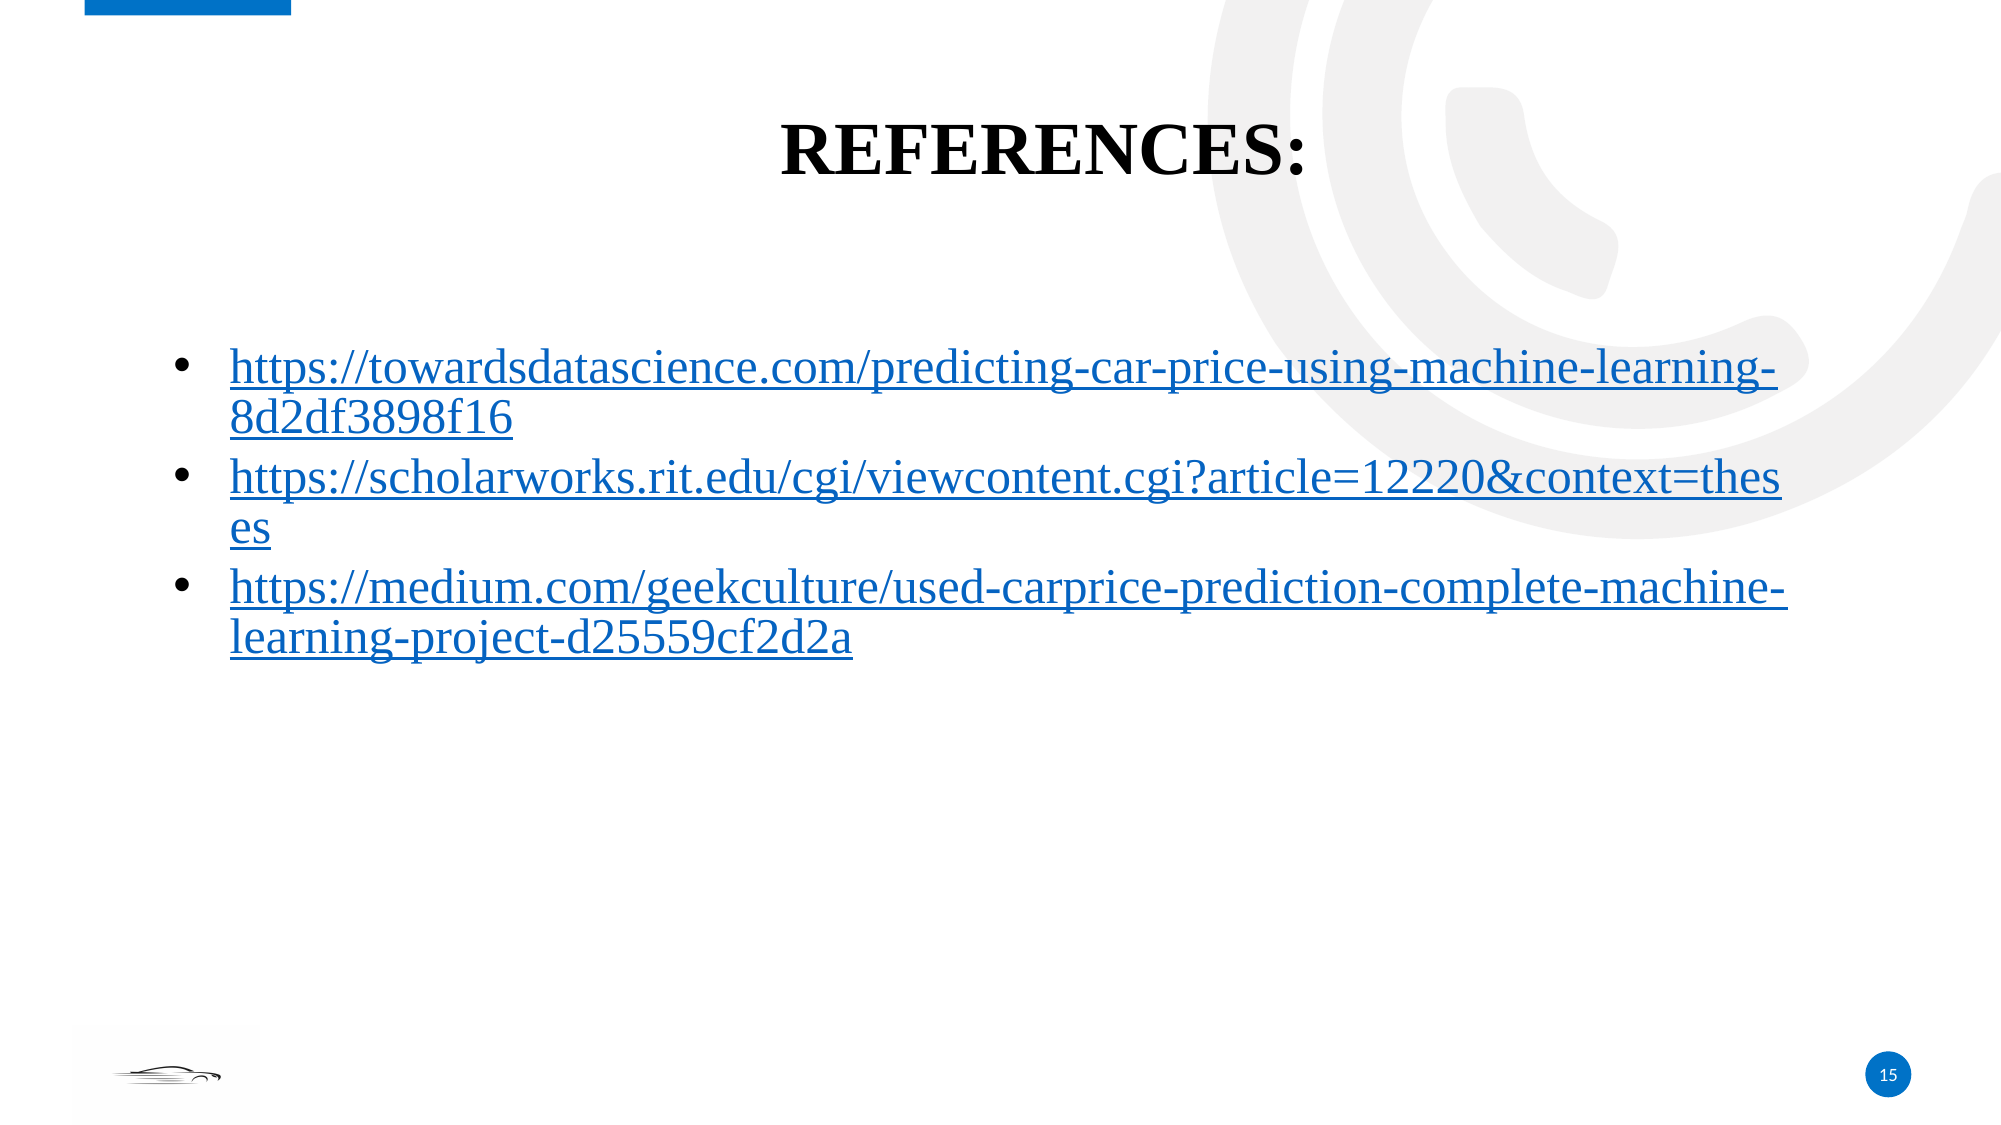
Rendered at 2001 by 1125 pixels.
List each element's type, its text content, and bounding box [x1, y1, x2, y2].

title REFERENCES: [84, 40, 1914, 192]
picture [72, 1025, 260, 1125]
text_box https://towardsdatascience.com/predicting-car-price-using-machine-learning-8d2df3898f16 https://scholarworks.rit.edu/cgi/viewcontent.cgi?article=12220&context=theses https://medium.com/geekculture/used-carprice-prediction-complete-machine-learning-project-d25559cf2d2a [158, 326, 1813, 567]
slide_number 15 [1864, 1059, 1913, 1090]
